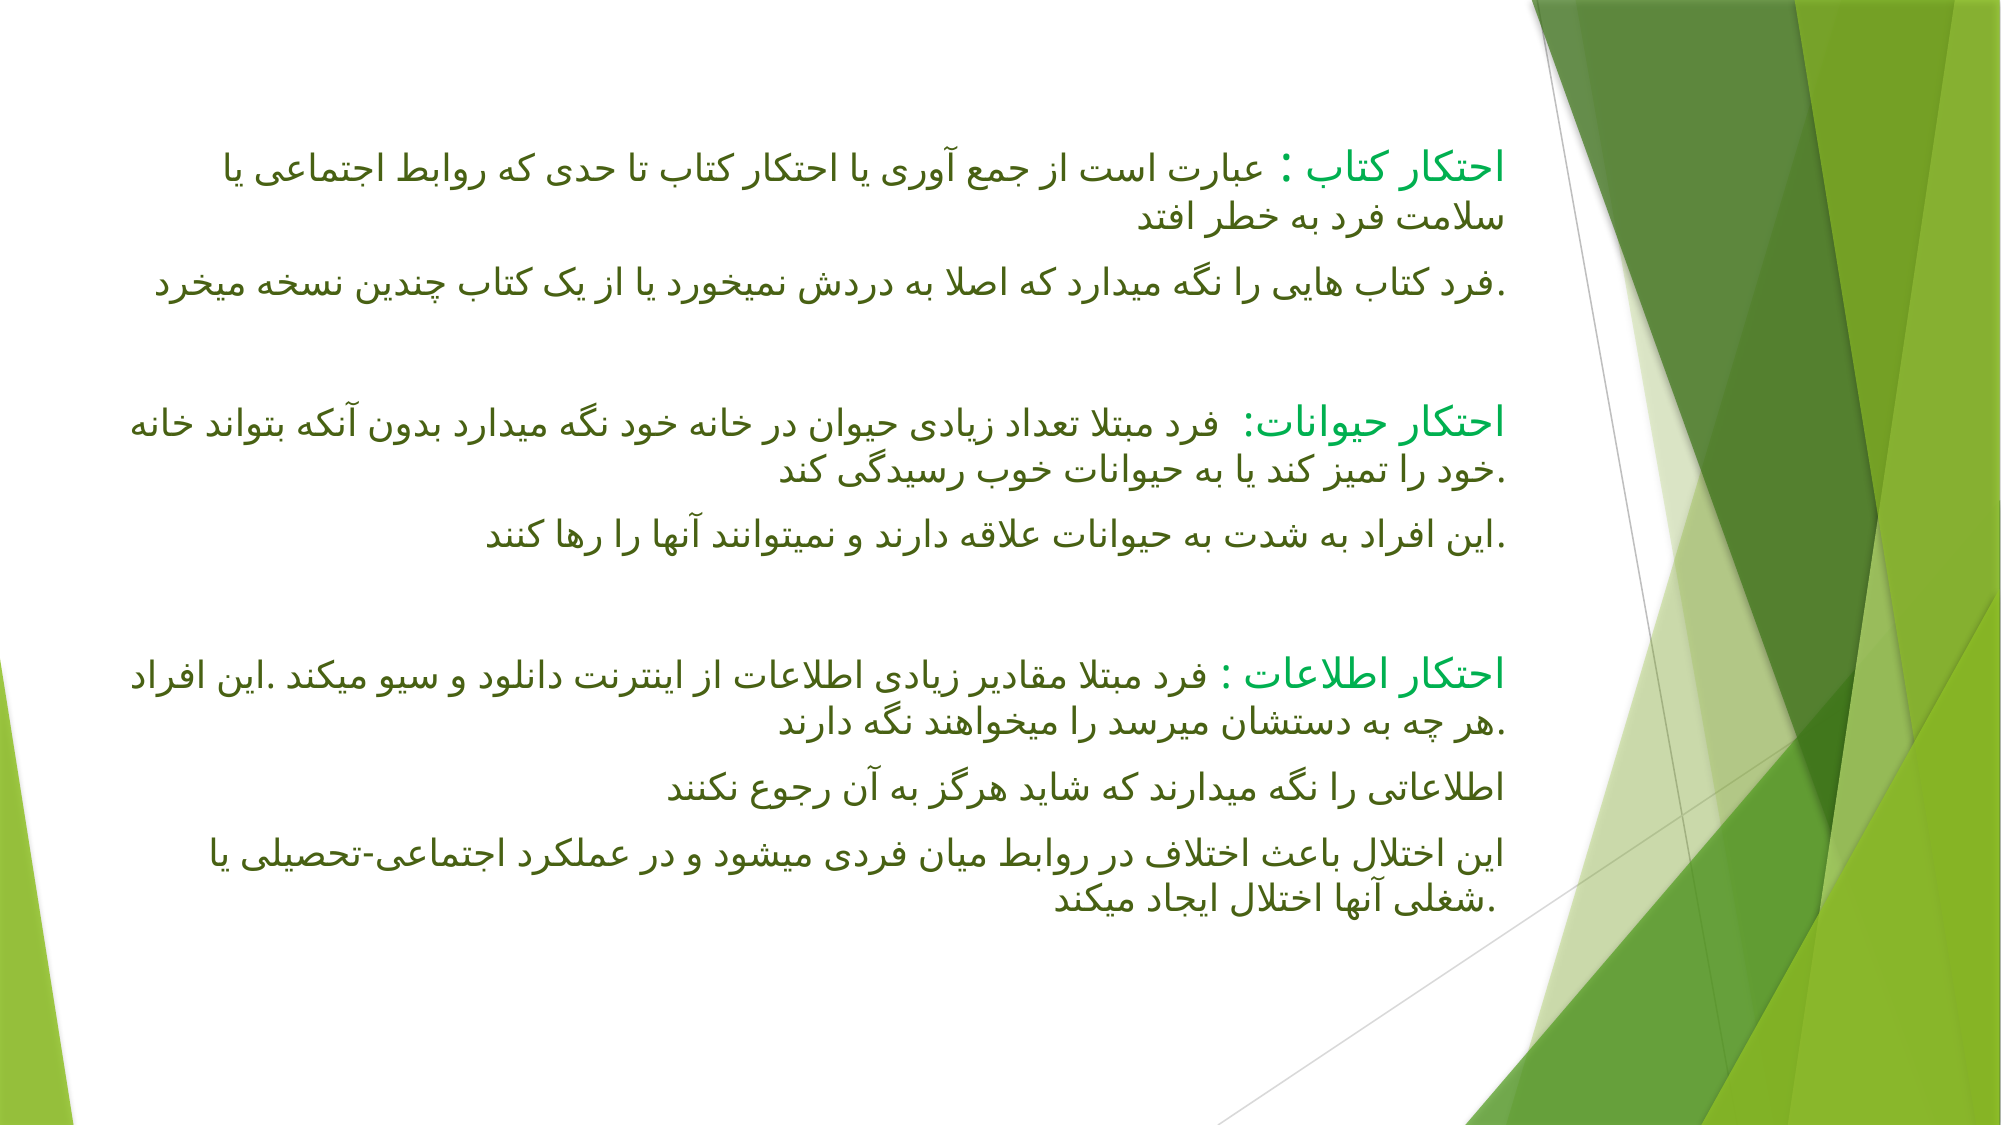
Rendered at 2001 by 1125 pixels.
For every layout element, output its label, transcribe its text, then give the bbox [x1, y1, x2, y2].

list احتکار کتاب : عبارت است از جمع آوری یا احتکار کتاب تا حدی که روابط اجتماعی یا سلامت فرد به خطر افتد فرد کتاب هایی را نگه میدارد که اصلا به دردش نمیخورد یا از یک کتاب چندین نسخه میخرد. احتکار حیوانات: فرد مبتلا تعداد زیادی حیوان در خانه خود نگه میدارد بدون آنکه بتواند خانه خود را تمیز کند یا به حیوانات خوب رسیدگی کند. این افراد به شدت به حیوانات علاقه دارند و نمیتوانند آنها را رها کنند. احتکار اطلاعات : فرد مبتلا مقادیر زیادی اطلاعات از اینترنت دانلود و سیو میکند .این افراد هر چه به دستشان میرسد را میخواهند نگه دارند. اطلاعاتی را نگه میدارند که شاید هرگز به آن رجوع نکنند این اختلال باعث اختلاف در روابط میان فردی میشود و در عملکرد اجتماعی-تحصیلی یا شغلی آنها اختلال ایجاد میکند. [111, 124, 1522, 991]
